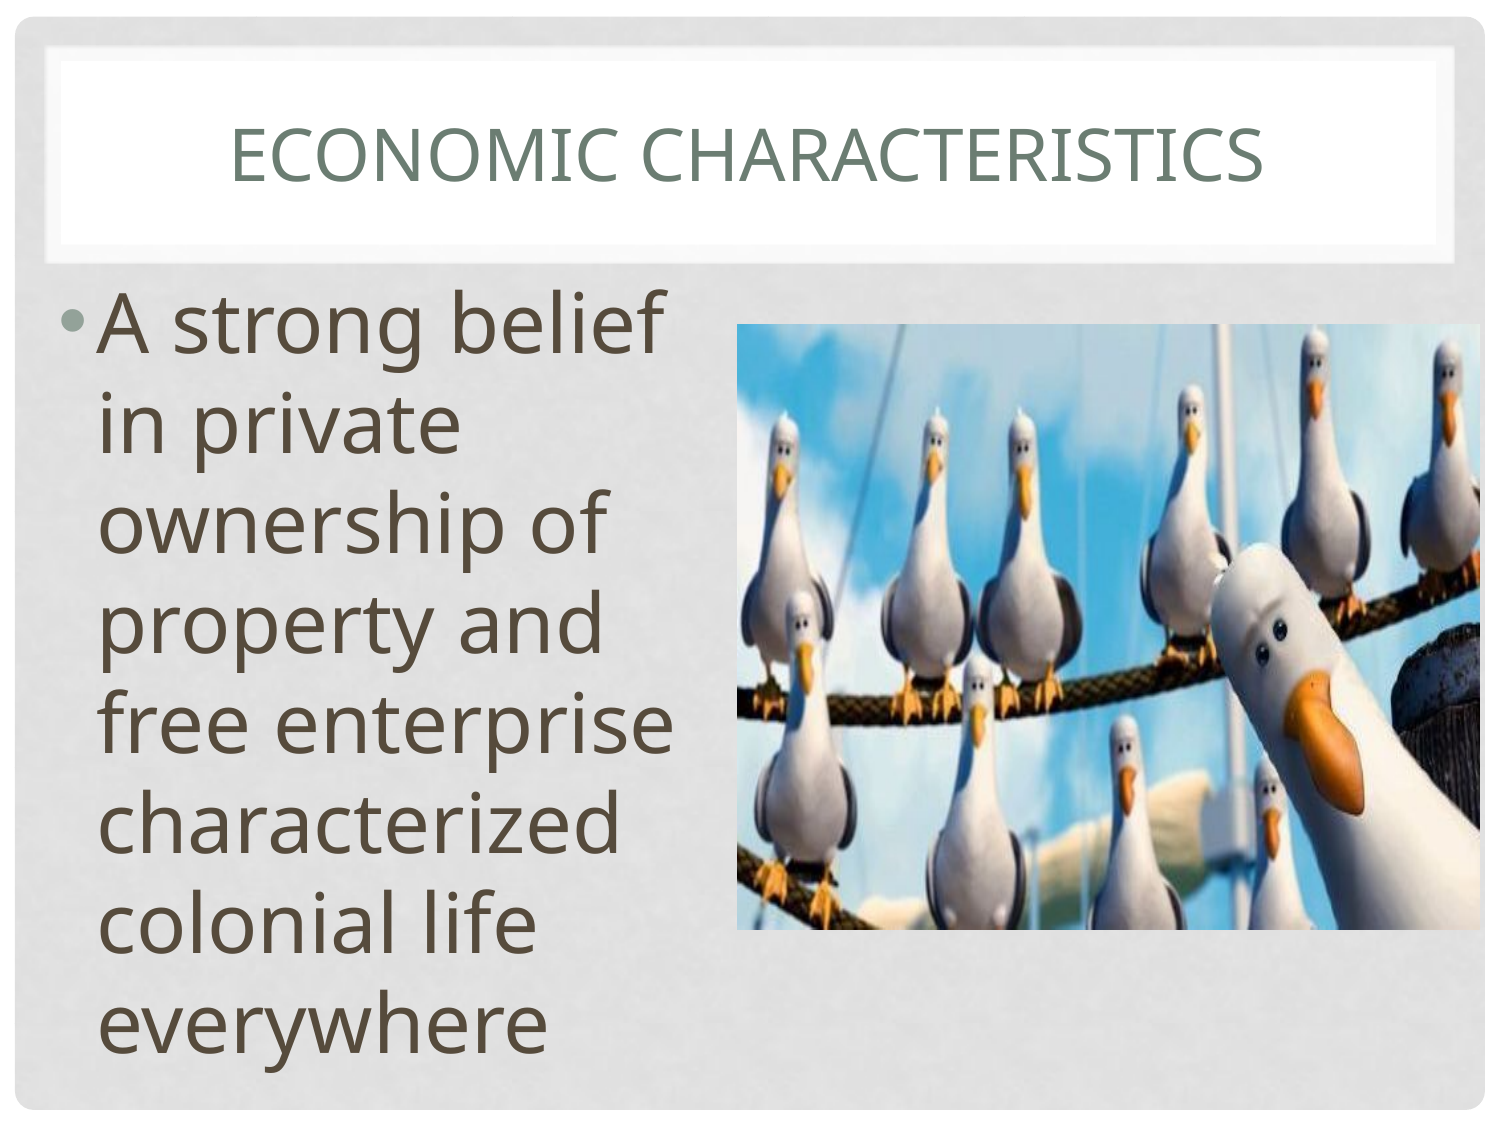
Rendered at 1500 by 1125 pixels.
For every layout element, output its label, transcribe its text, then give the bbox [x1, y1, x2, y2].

title Economic Characteristics [69, 66, 1425, 238]
list A strong belief in private ownership of property and free enterprise characterized colonial life everywhere [24, 262, 700, 980]
picture [737, 324, 1480, 930]
